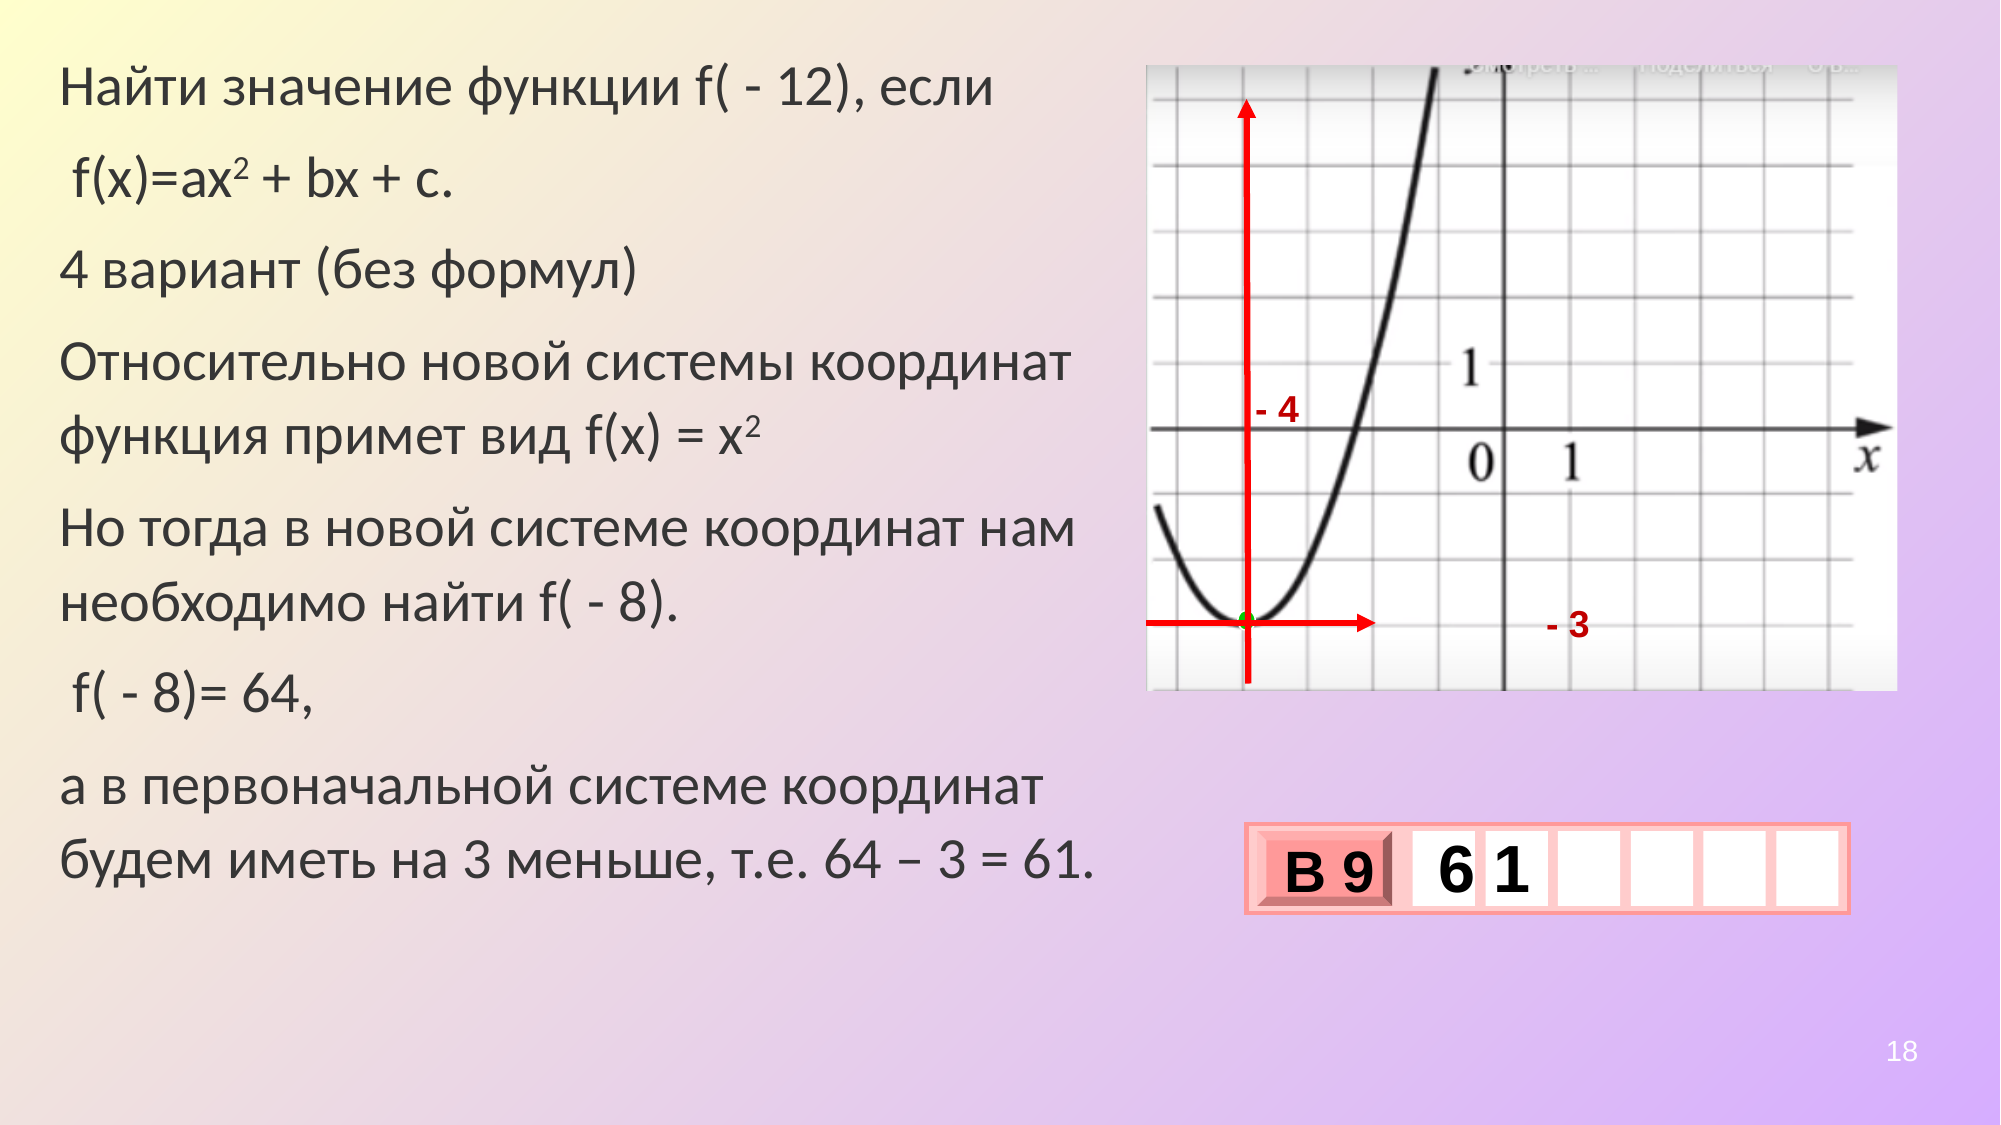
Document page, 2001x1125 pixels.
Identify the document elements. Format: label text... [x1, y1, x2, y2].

text_box Найти значение функции f( - 12), если f(x)=ax2 + bx + c. 4 вариант (без формул) Относительно новой системы координат функция примет вид f(x) = x2 Но тогда в новой системе координат нам необходимо найти f( - 8). f( - 8)= 64, а в первоначальной системе координат будем иметь на 3 меньше, т.е. 64 – 3 = 61. [44, 35, 1123, 1125]
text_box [1246, 811, 1850, 918]
slide_number 18 [1517, 1024, 1934, 1103]
picture [1145, 65, 1898, 691]
